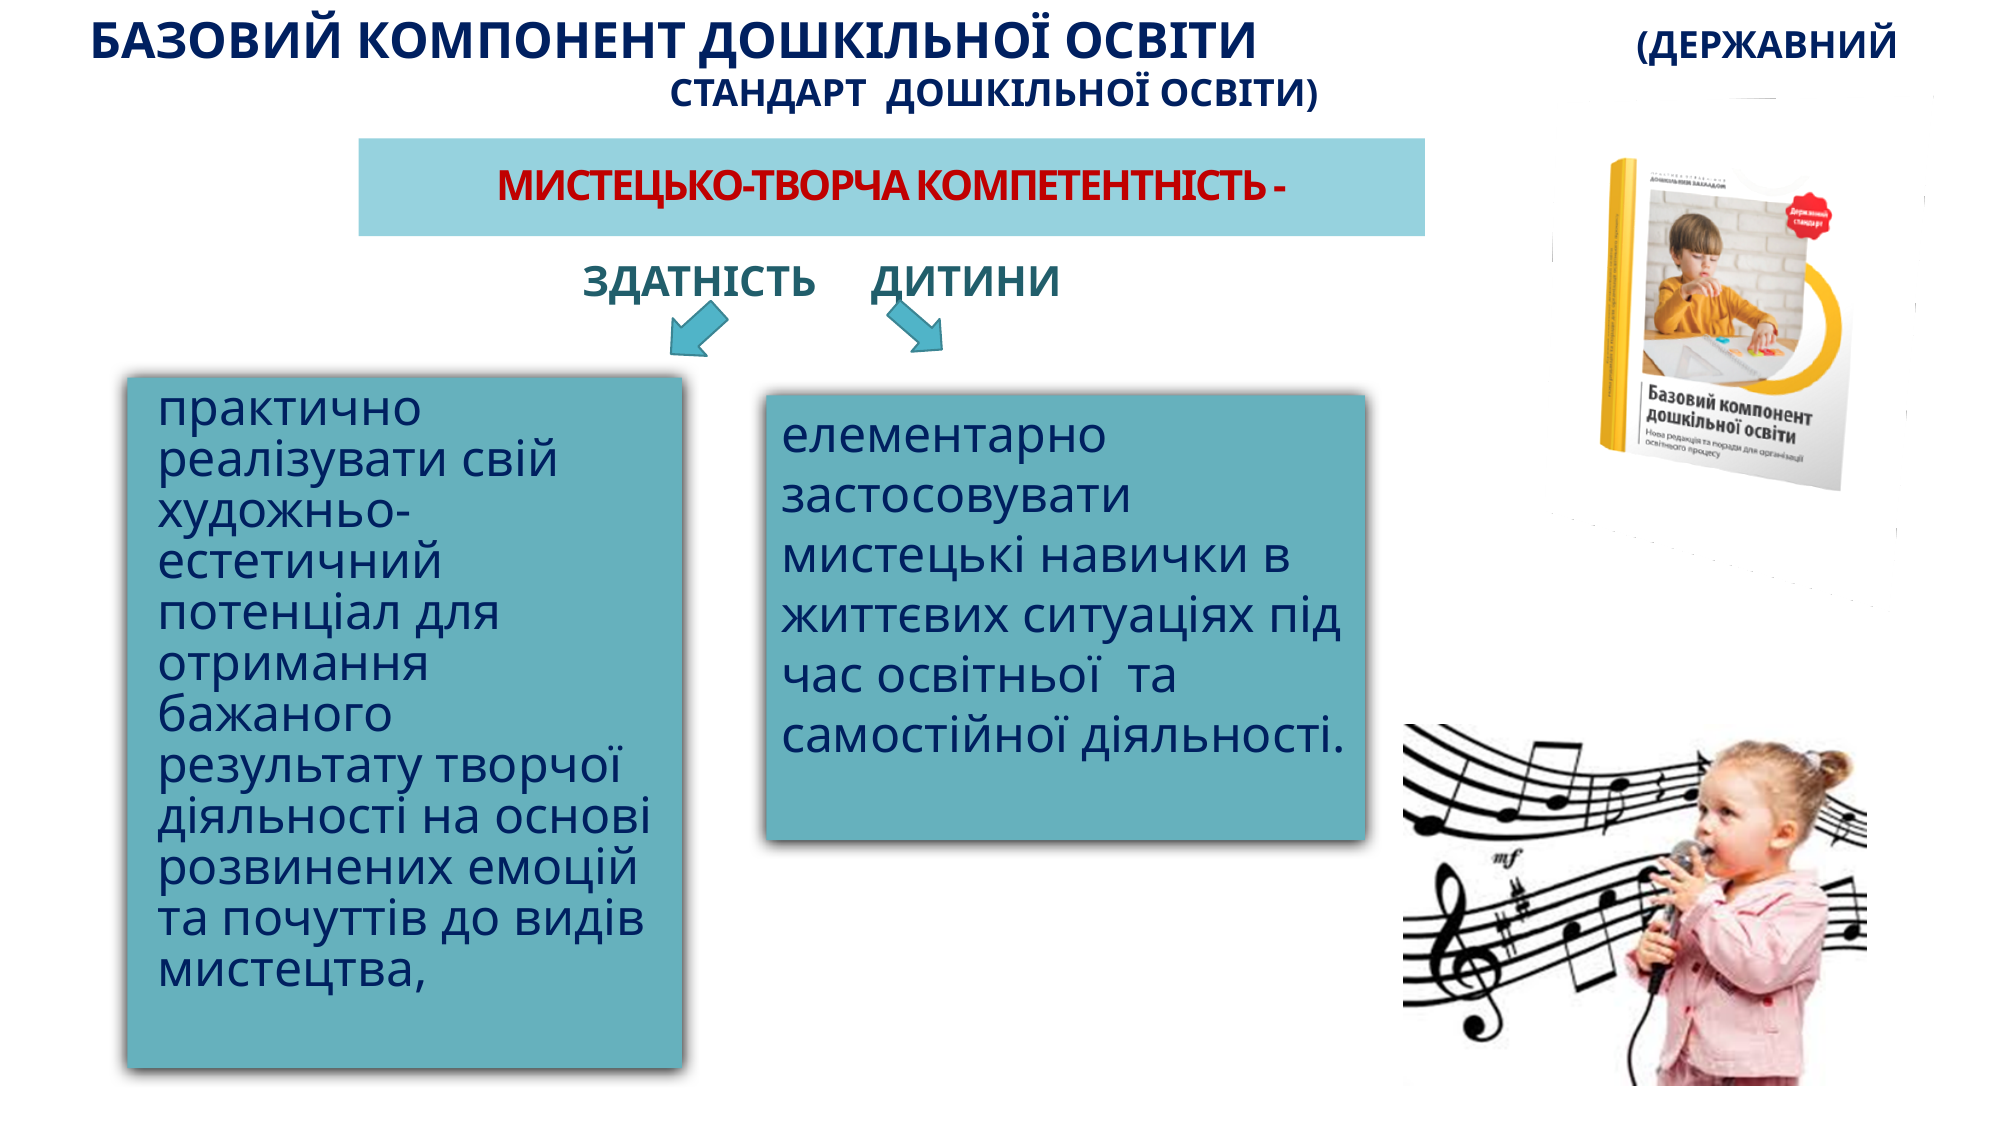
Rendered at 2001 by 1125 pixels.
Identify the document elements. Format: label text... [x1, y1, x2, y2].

text_box ЗДАТНІСТЬ ДИТИНИ [392, 247, 1263, 313]
text_box [886, 299, 943, 353]
picture [1402, 724, 1868, 1087]
picture [1543, 93, 1934, 612]
title МИСТЕЦЬКО-ТВОРЧА КОМПЕТЕНТНІСТЬ - [358, 138, 1425, 237]
text_box БАЗОВИЙ КОМПОНЕНТ ДОШКІЛЬНОЇ ОСВІТИ (ДЕРЖАВНИЙ СТАНДАРТ ДОШКІЛЬНОЇ ОСВІТИ) [43, 1, 1945, 122]
text_box елементарно застосовувати мистецькі навички в життєвих ситуаціях під час освітньої та самостійної діяльності. [766, 395, 1365, 841]
text_box [669, 300, 729, 357]
list практично реалізувати свій художньо-естетичний потенціал для отримання бажаного результату творчої діяльності на основі розвинених емоцій та почуттів до видів мистецтва, [127, 377, 682, 1069]
